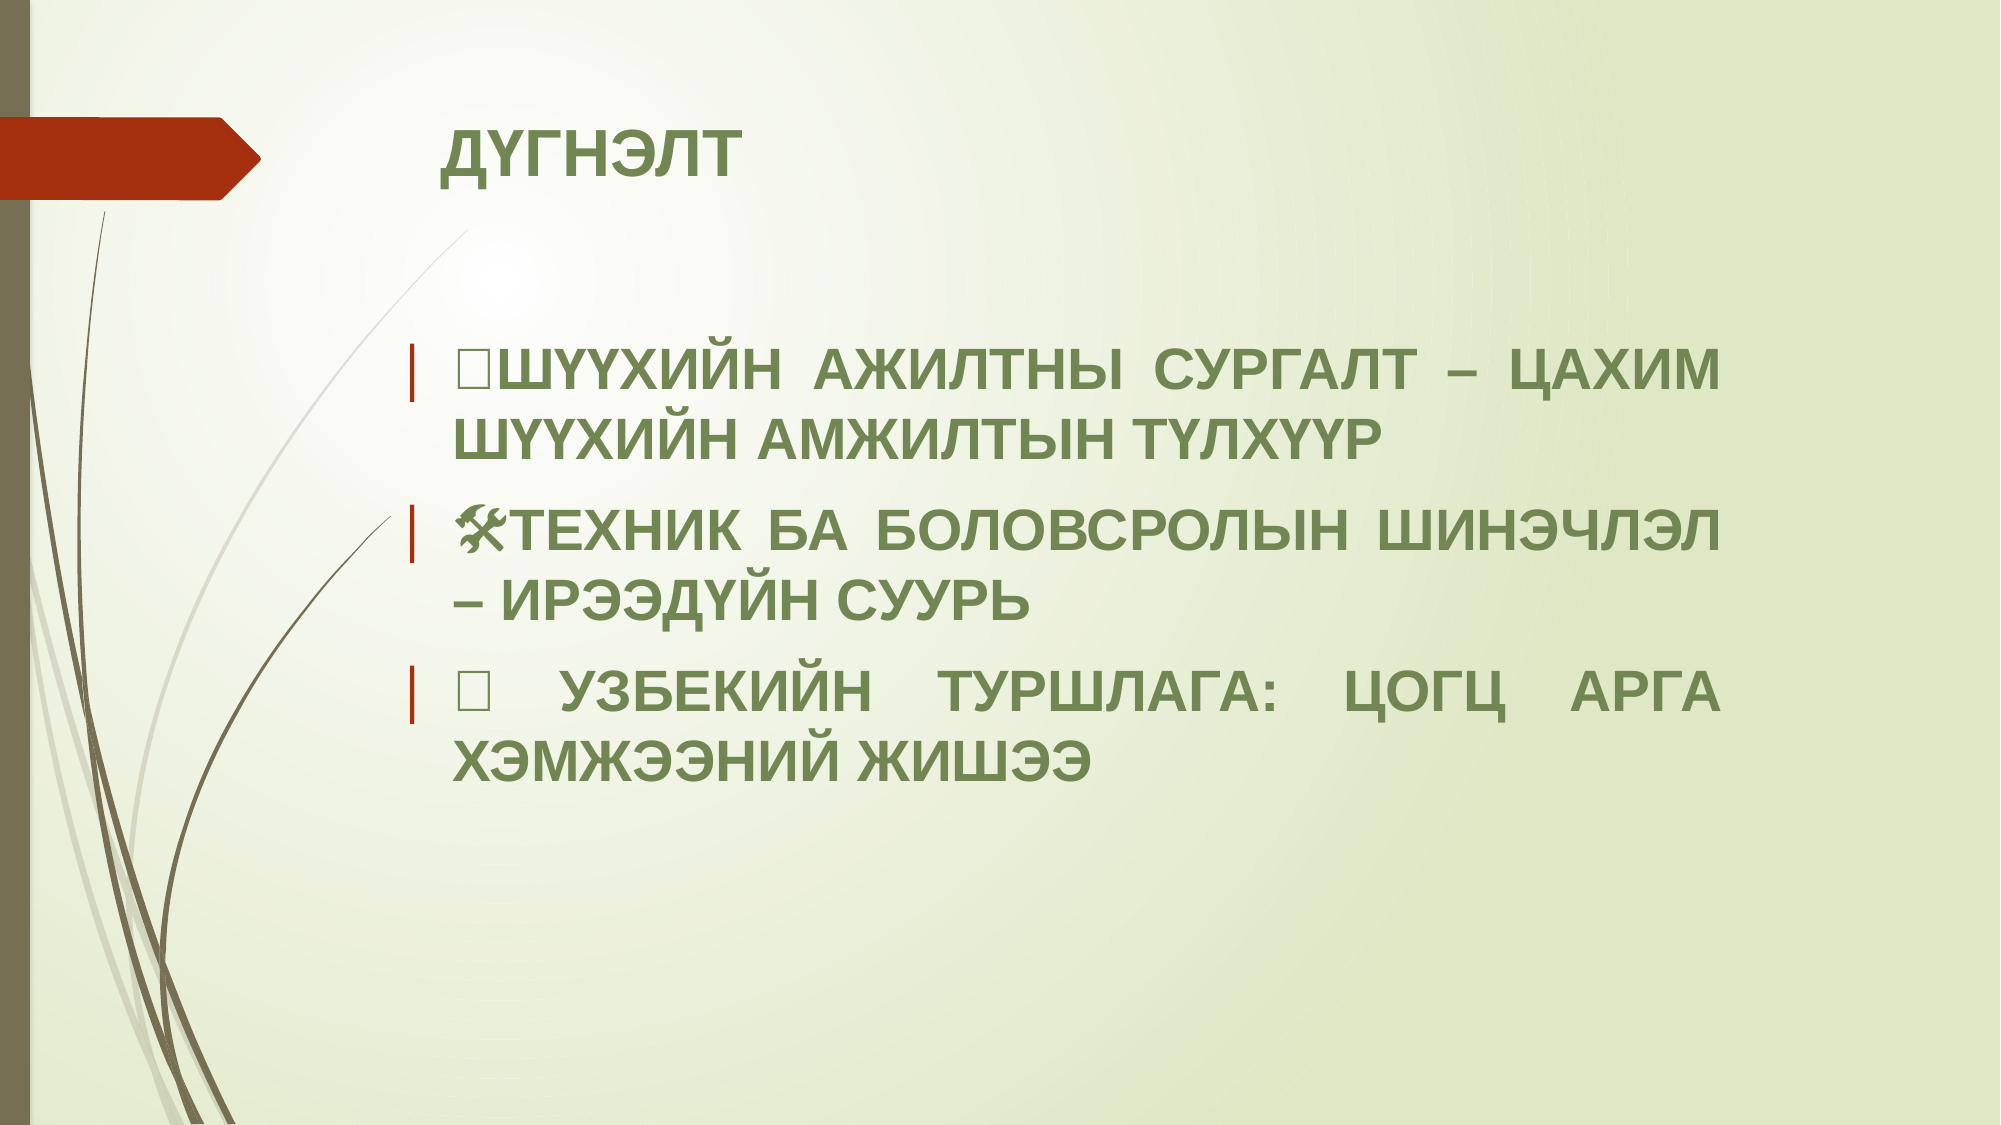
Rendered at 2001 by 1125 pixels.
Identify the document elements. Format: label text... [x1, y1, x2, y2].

list 🔑ШҮҮХИЙН АЖИЛТНЫ СУРГАЛТ – ЦАХИМ ШҮҮХИЙН АМЖИЛТЫН ТҮЛХҮҮР 🛠TЕХНИК БА БОЛОВСРОЛЫН ШИНЭЧЛЭЛ – ИРЭЭДҮЙН СУУРЬ 📌 УЗБЕКИЙН ТУРШЛАГА: ЦОГЦ АРГА ХЭМЖЭЭНИЙ ЖИШЭЭ [381, 323, 1738, 944]
title ДҮГНЭЛТ [425, 102, 1888, 313]
